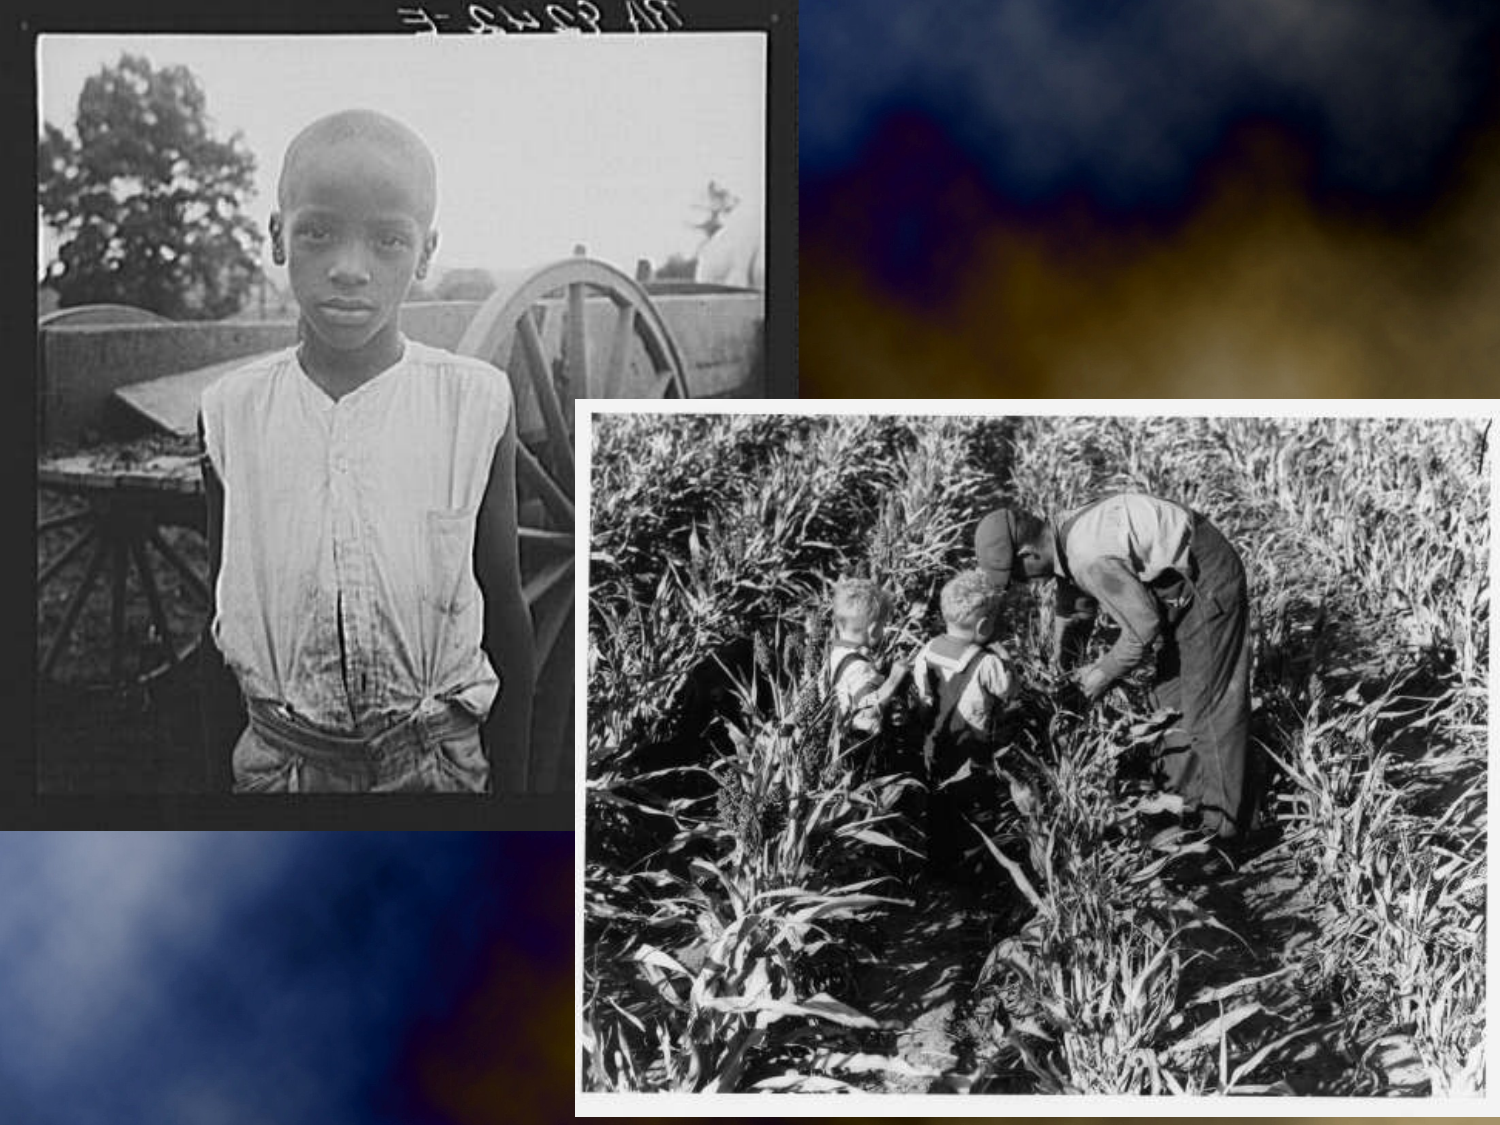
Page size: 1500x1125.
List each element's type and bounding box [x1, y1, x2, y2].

picture [799, 0, 1500, 399]
picture [0, 831, 1500, 1125]
text_box [575, 399, 1500, 1117]
text_box [0, 0, 799, 831]
